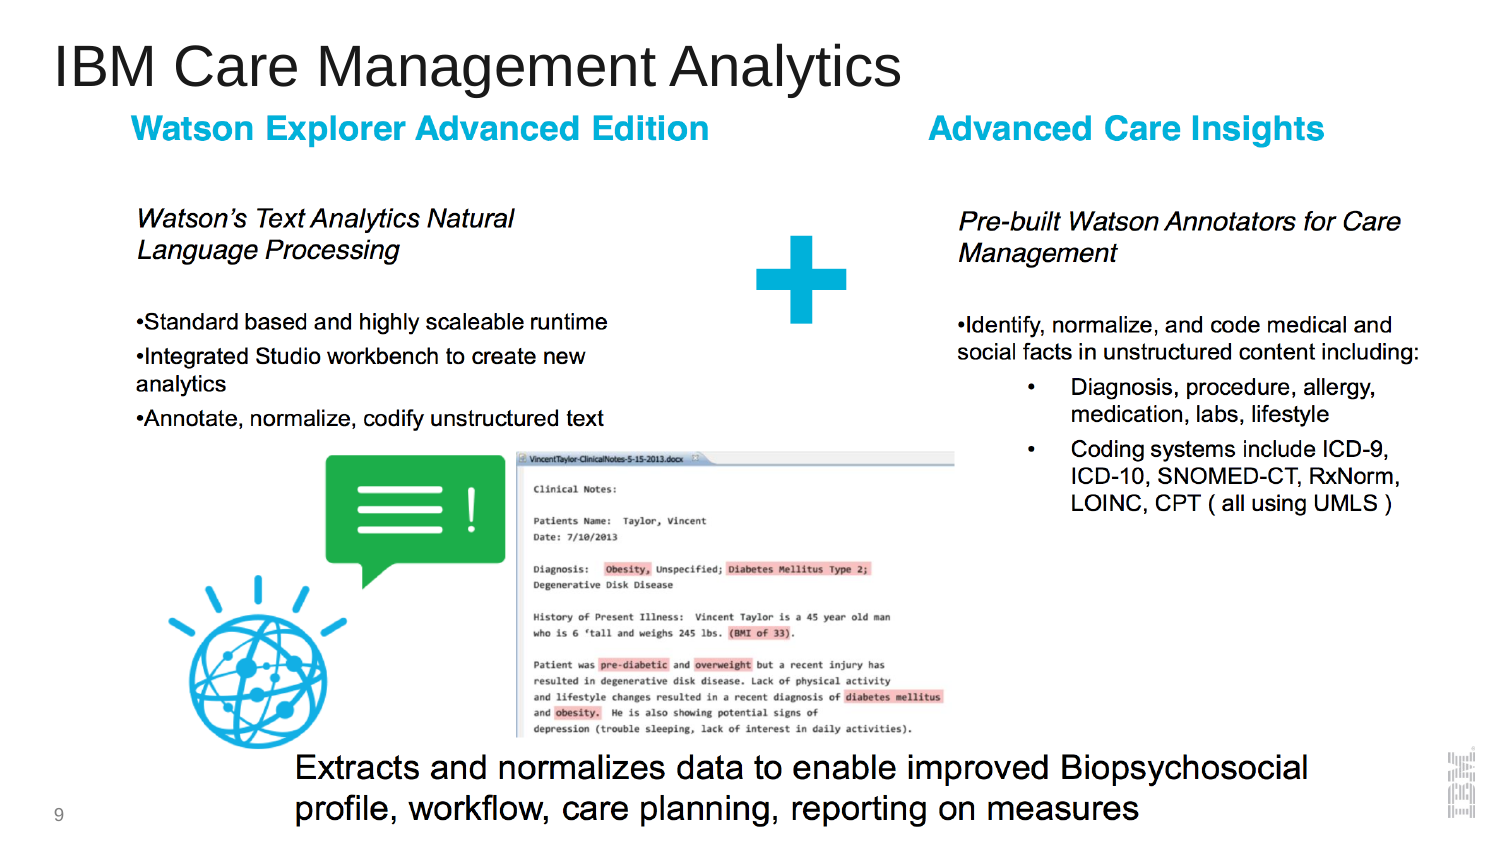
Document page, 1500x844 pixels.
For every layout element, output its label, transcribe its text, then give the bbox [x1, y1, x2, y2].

slide_number 9 [53, 802, 69, 832]
picture [1448, 746, 1475, 818]
title IBM Care Management Analytics [53, 35, 1480, 101]
picture [74, 110, 1426, 831]
